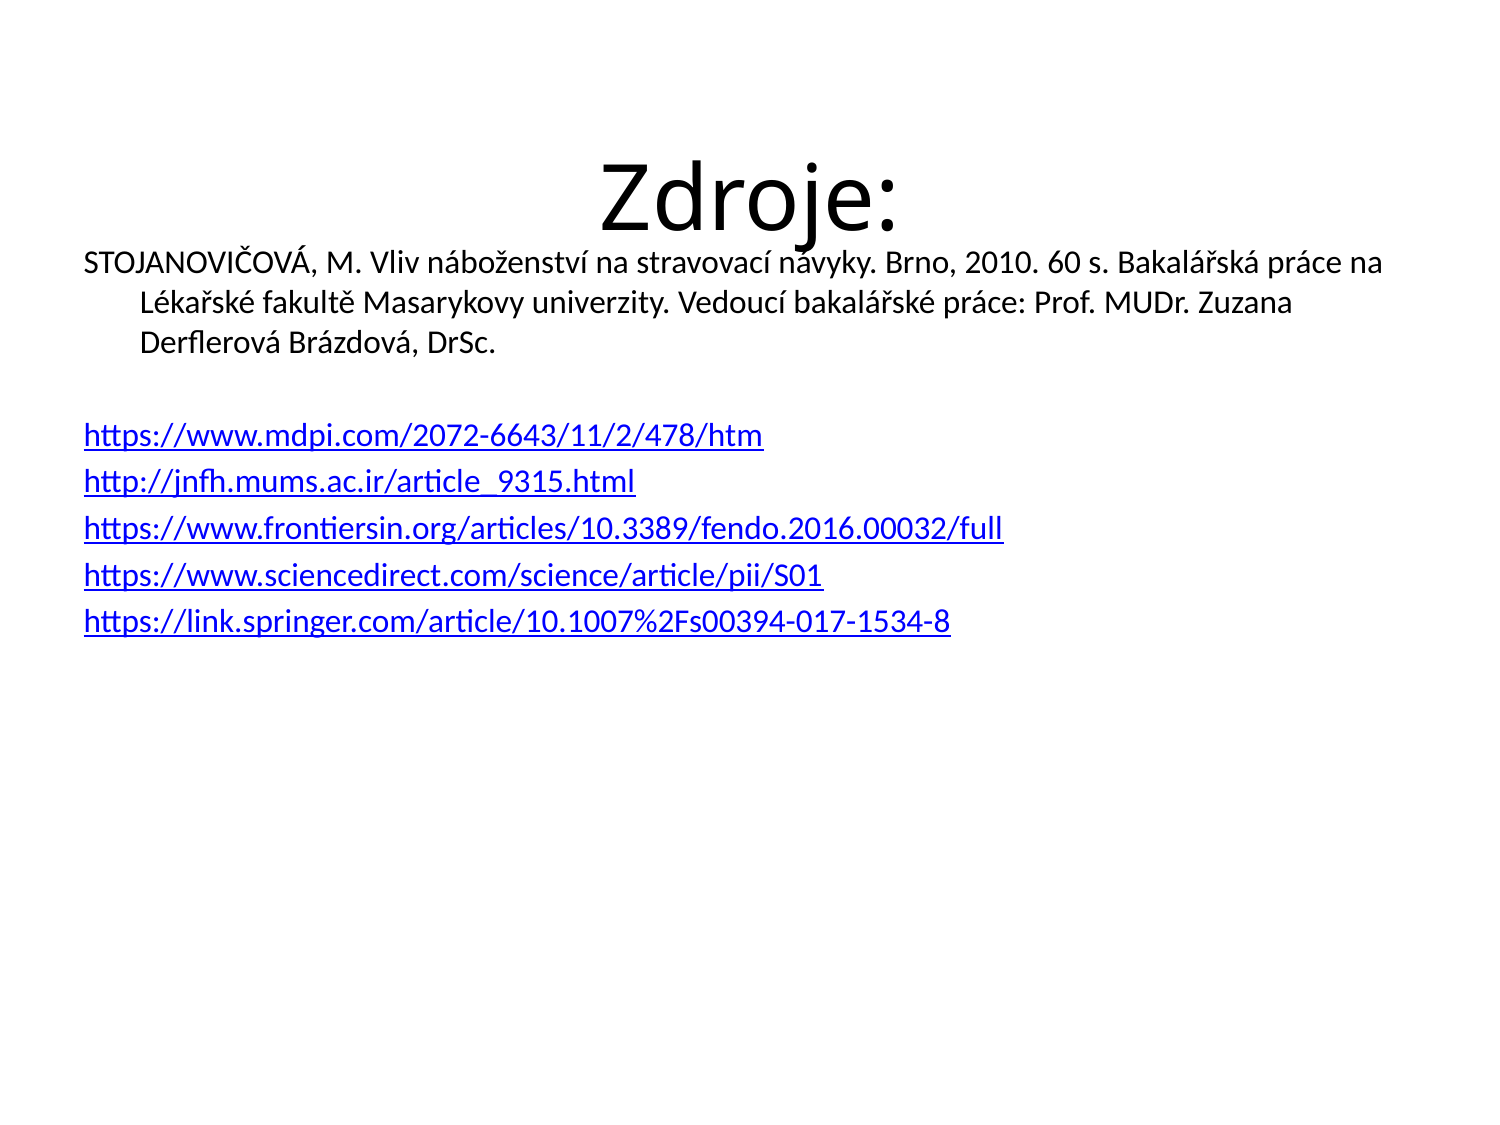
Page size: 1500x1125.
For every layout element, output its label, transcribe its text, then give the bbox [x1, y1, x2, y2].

title Zdroje: [74, 44, 1426, 233]
list STOJANOVIČOVÁ, M. Vliv náboženství na stravovací návyky. Brno, 2010. 60 s. Bakalářská práce na Lékařské fakultě Masarykovy univerzity. Vedoucí bakalářské práce: Prof. MUDr. Zuzana Derflerová Brázdová, DrSc. https://www.mdpi.com/2072-6643/11/2/478/htm http://jnfh.mums.ac.ir/article_9315.html https://www.frontiersin.org/articles/10.3389/fendo.2016.00032/full https://www.sciencedirect.com/science/article/pii/S01 https://link.springer.com/article/10.1007%2Fs00394-017-1534-8 [68, 232, 1419, 976]
